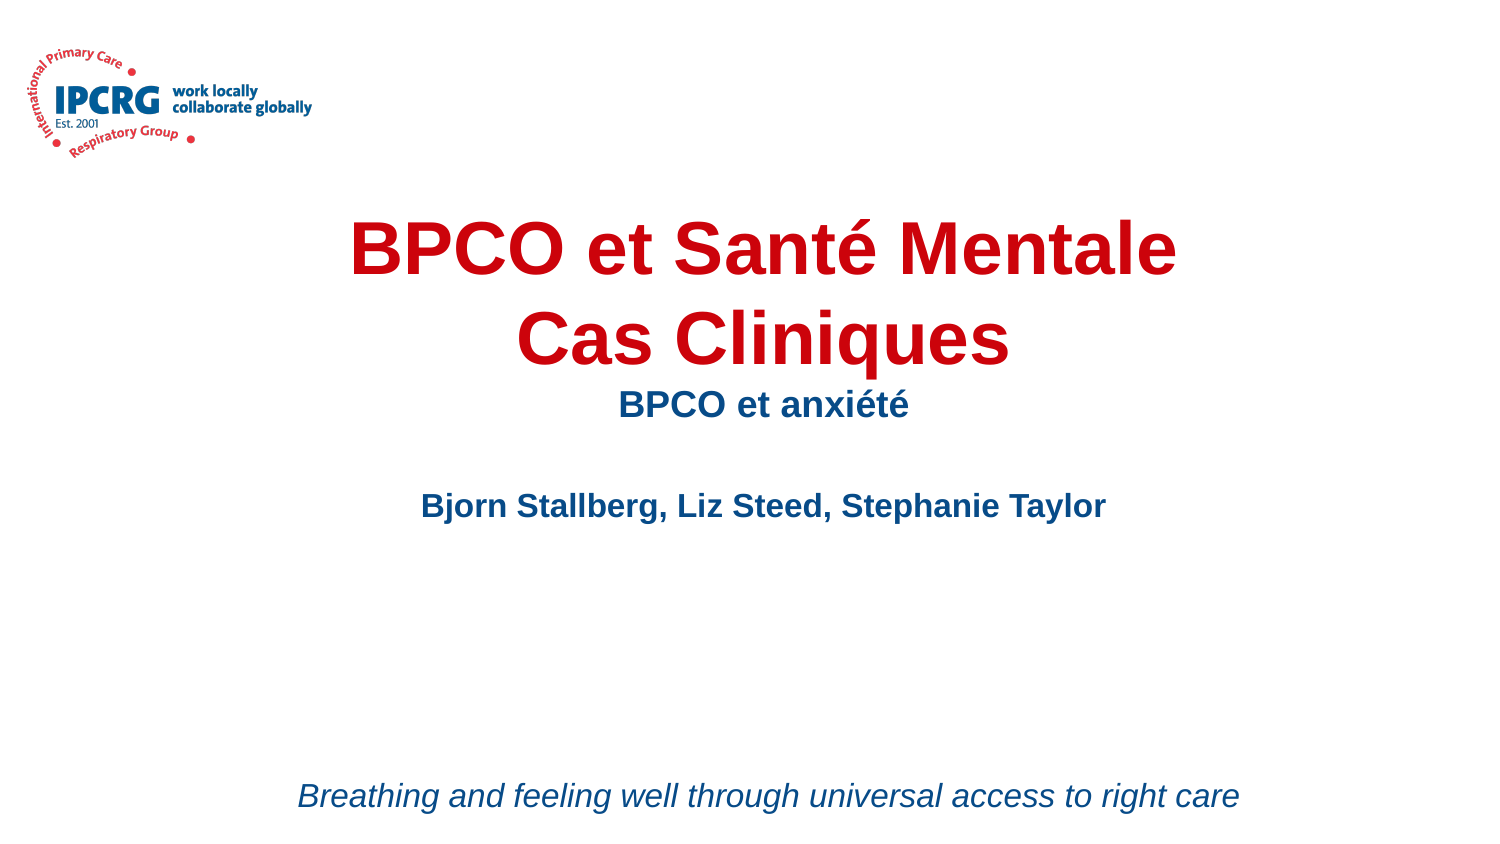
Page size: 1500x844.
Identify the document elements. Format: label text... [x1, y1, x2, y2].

title BPCO et Santé Mentale Cas Cliniques BPCO et anxiété Bjorn Stallberg, Liz Steed, Stephanie Taylor [179, 191, 1349, 346]
picture [27, 49, 312, 158]
